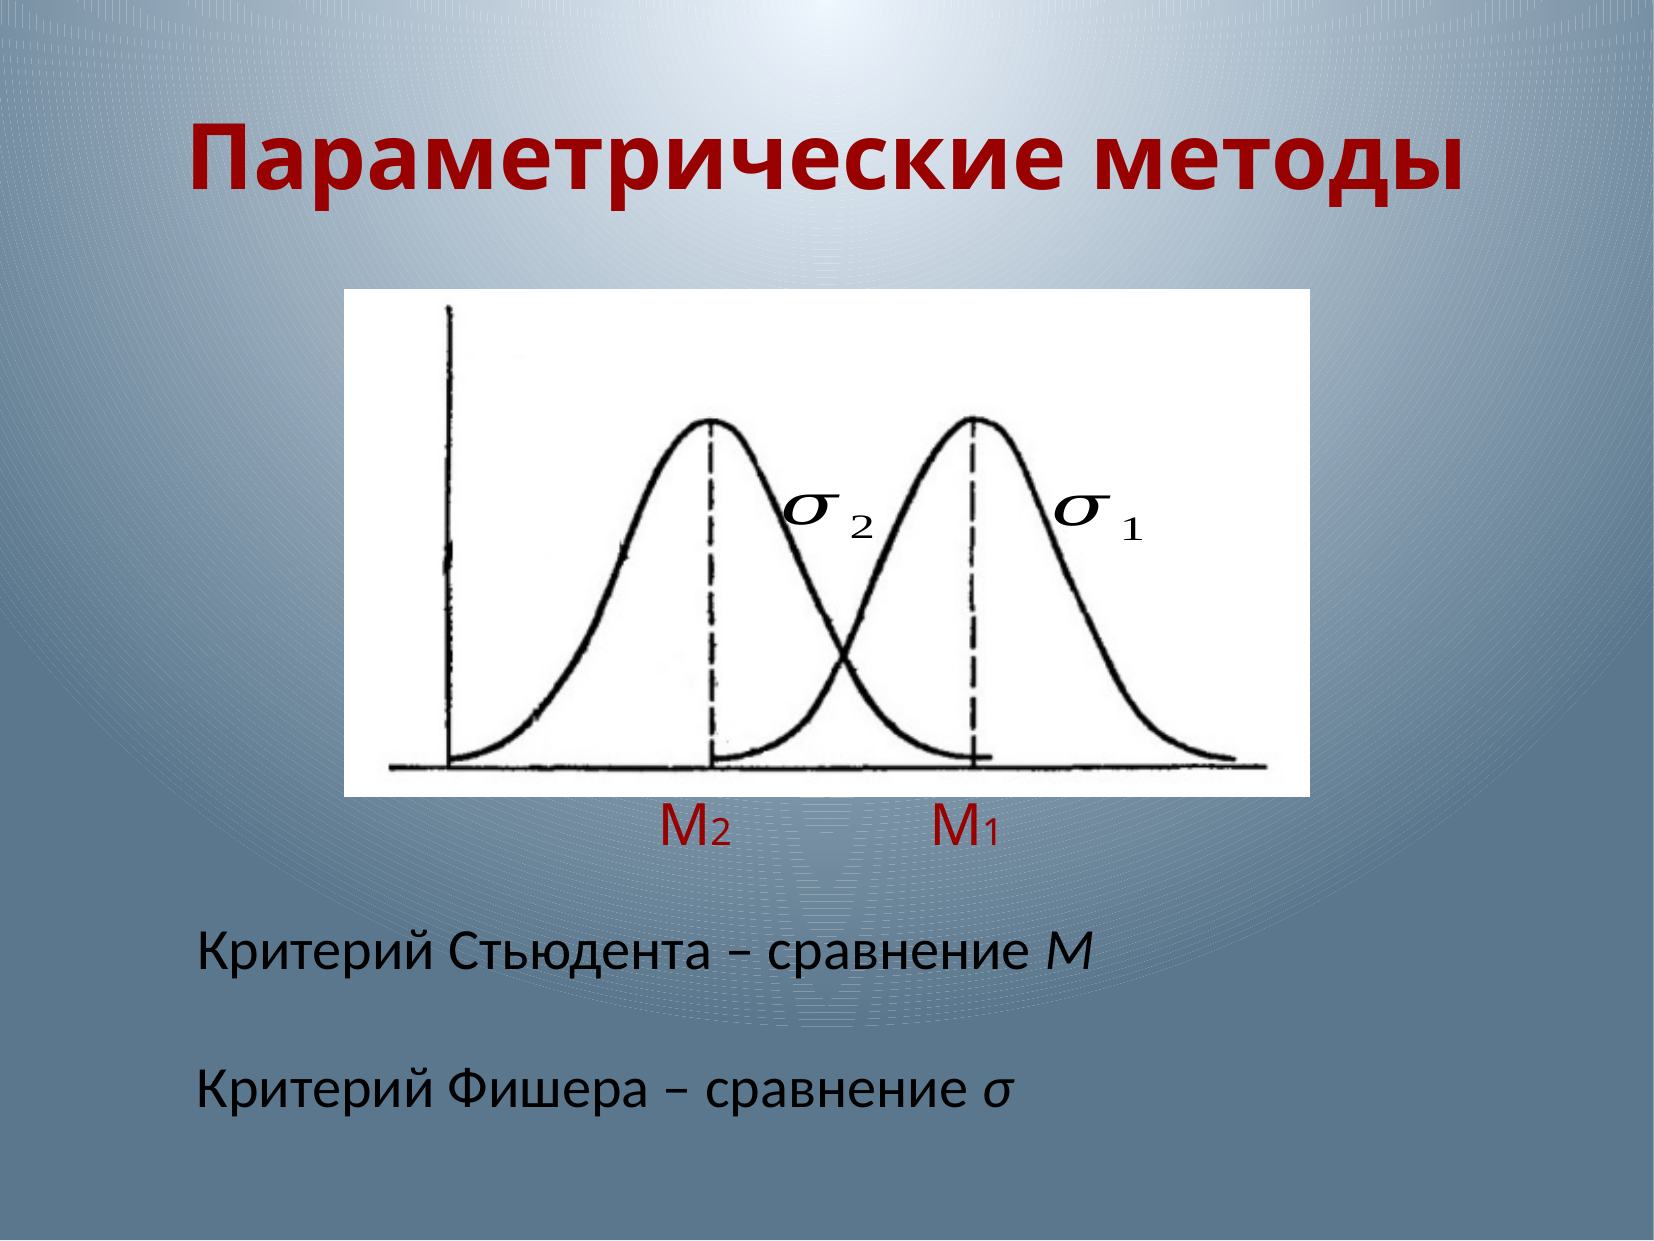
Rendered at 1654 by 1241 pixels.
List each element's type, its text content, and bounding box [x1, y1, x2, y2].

title Параметрические методы [82, 49, 1571, 257]
text_box Критерий Стьюдента – сравнение М [182, 909, 1110, 990]
text_box М1 [914, 805, 1019, 866]
picture [344, 289, 1310, 797]
text_box Критерий Фишера – сравнение σ [181, 1047, 1028, 1128]
text_box М2 [642, 805, 747, 866]
